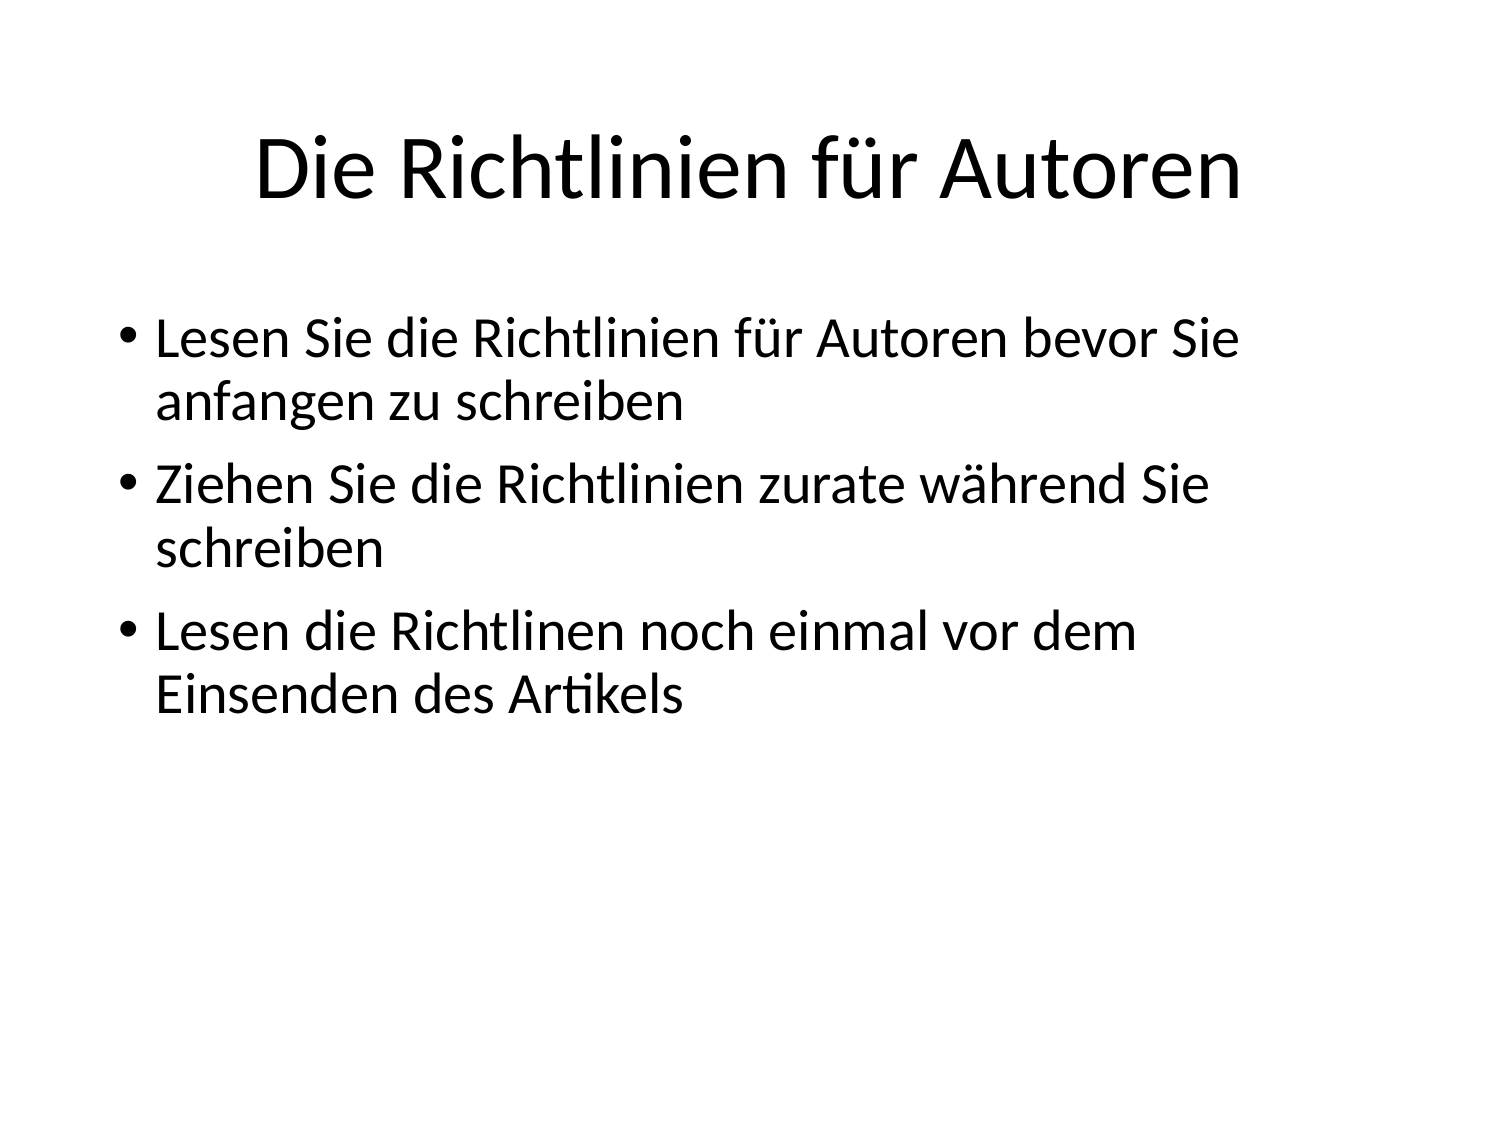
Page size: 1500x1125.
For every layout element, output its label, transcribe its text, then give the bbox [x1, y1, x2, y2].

list Lesen Sie die Richtlinien für Autoren bevor Sie anfangen zu schreiben Ziehen Sie die Richtlinien zurate während Sie schreiben Lesen die Richtlinen noch einmal vor dem Einsenden des Artikels [103, 299, 1397, 1014]
title Die Richtlinien für Autoren [103, 59, 1397, 278]
